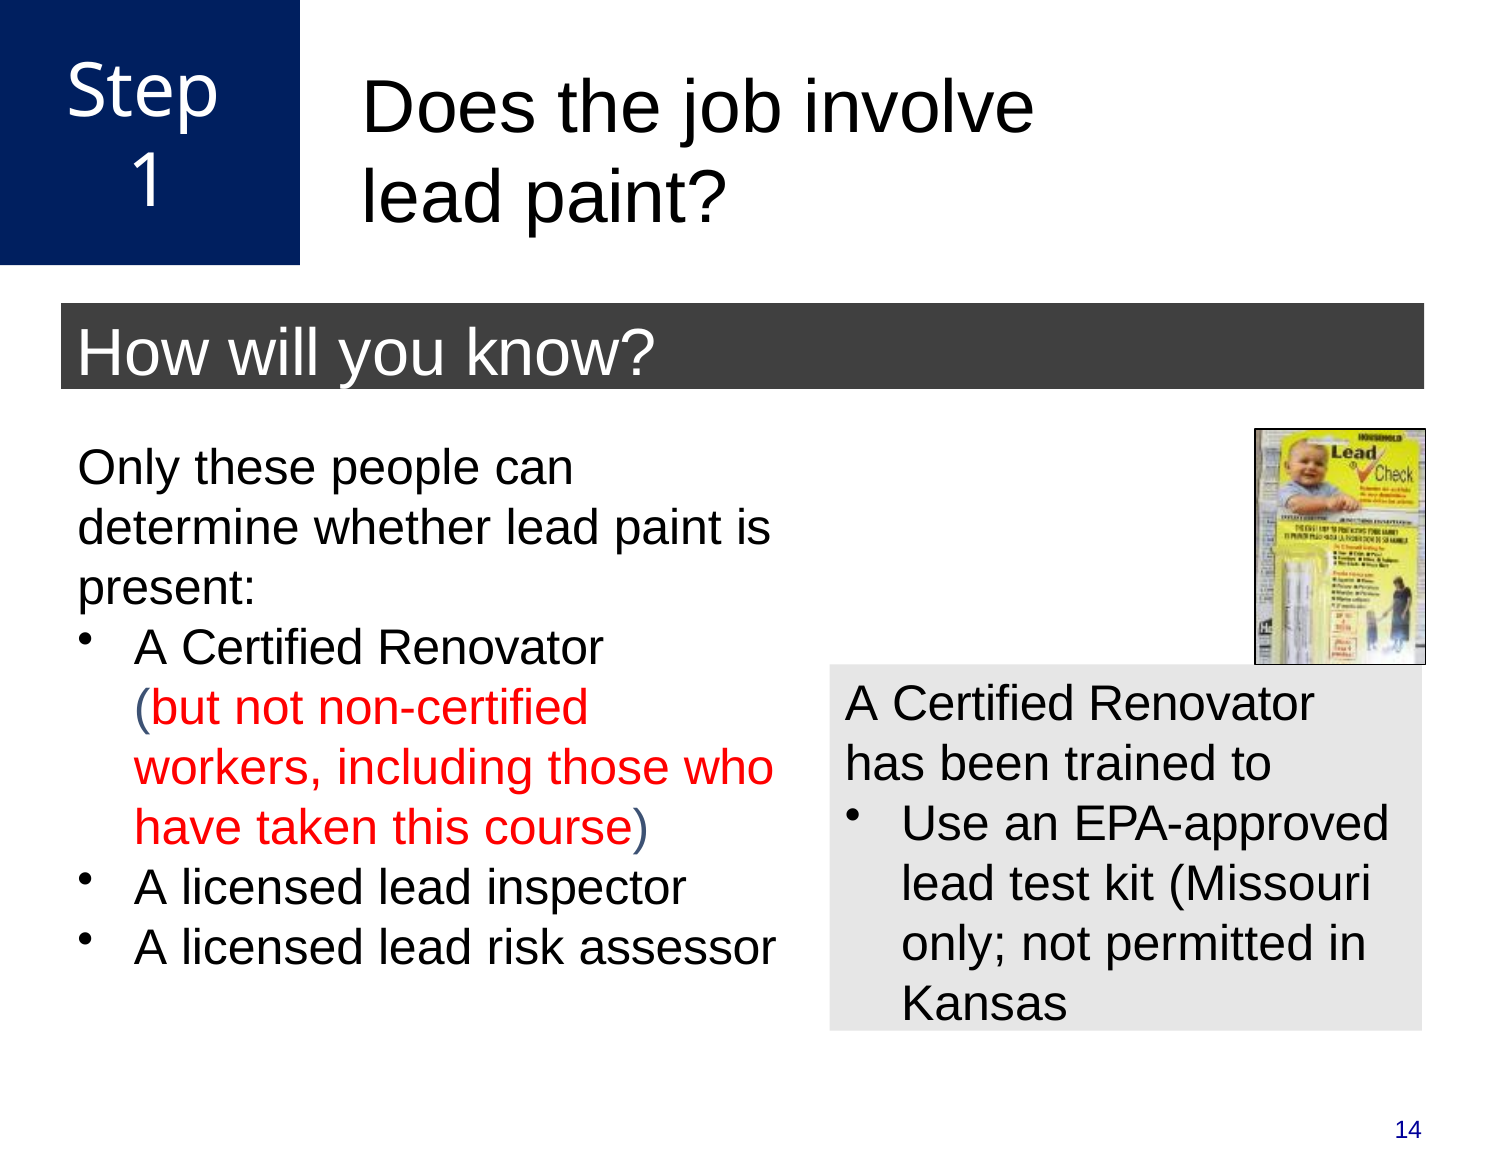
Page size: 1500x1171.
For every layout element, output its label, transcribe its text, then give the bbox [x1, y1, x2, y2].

text_box How will you know? [61, 303, 1425, 389]
title Step 1 [64, 39, 236, 237]
text_box A Certified Renovator has been trained to Use an EPA-approved lead test kit (Missouri only; not permitted in Kansas [829, 664, 1422, 1031]
text_box [0, 0, 300, 266]
text_box Does the job involve lead paint? [359, 55, 1040, 238]
slide_number 14 [1388, 1113, 1431, 1171]
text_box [1254, 427, 1427, 666]
text_box Only these people can determine whether lead paint is present: A Certified Renovator (but not non-certified workers, including those who have taken this course) A licensed lead inspector A licensed lead risk assessor [75, 432, 782, 975]
